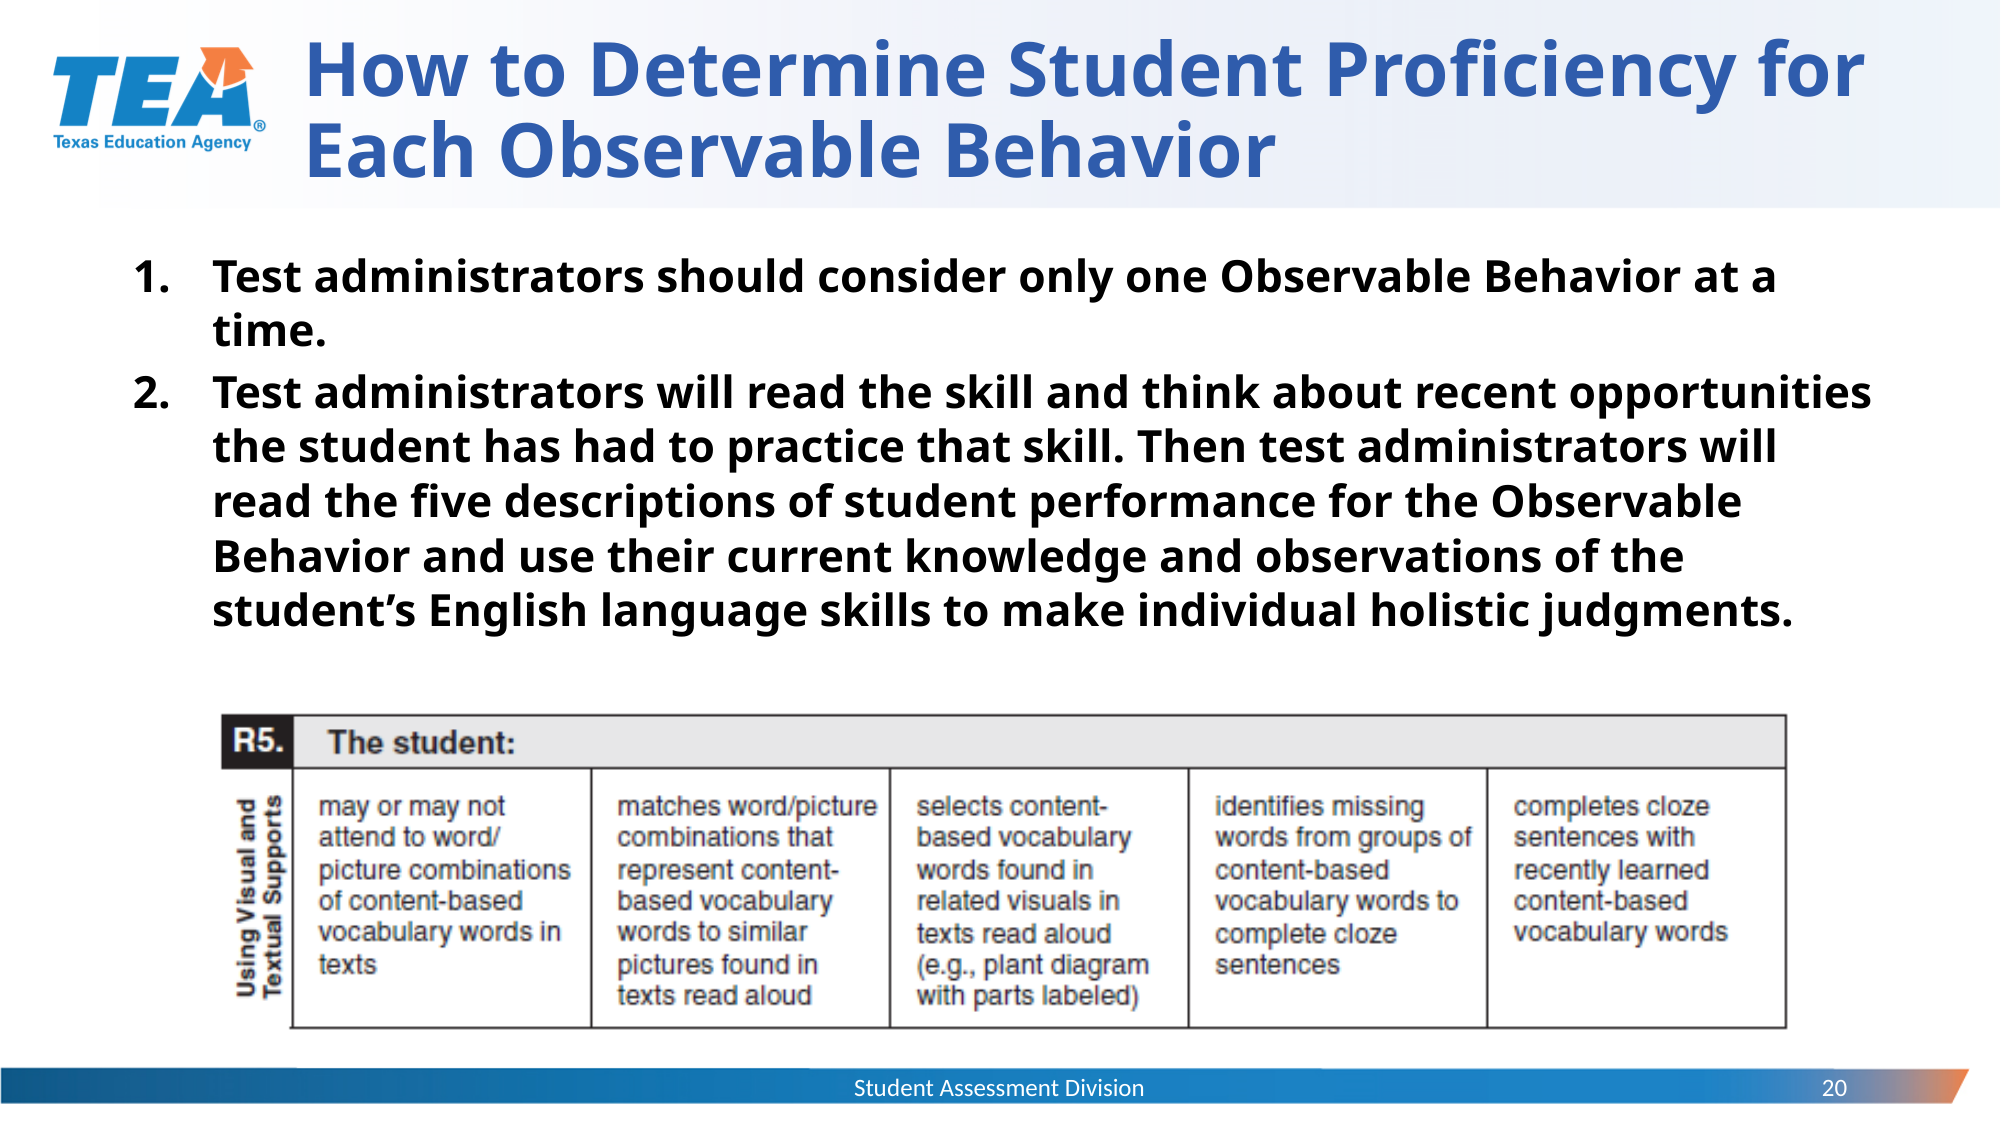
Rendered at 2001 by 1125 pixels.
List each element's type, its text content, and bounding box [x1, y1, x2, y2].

footer Student Assessment Division [662, 1071, 1338, 1103]
slide_number 20 [1412, 1071, 1863, 1103]
list Test administrators should consider only one Observable Behavior at a time. Test administrators will read the skill and think about recent opportunities the student has had to practice that skill. Then test administrators will read the five descriptions of student performance for the Observable Behavior and use their current knowledge and observations of the student’s English language skills to make individual holistic judgments. [117, 238, 1897, 694]
picture [0, 0, 2001, 1125]
title How to Determine Student Proficiency for Each Observable Behavior [288, 40, 1967, 187]
